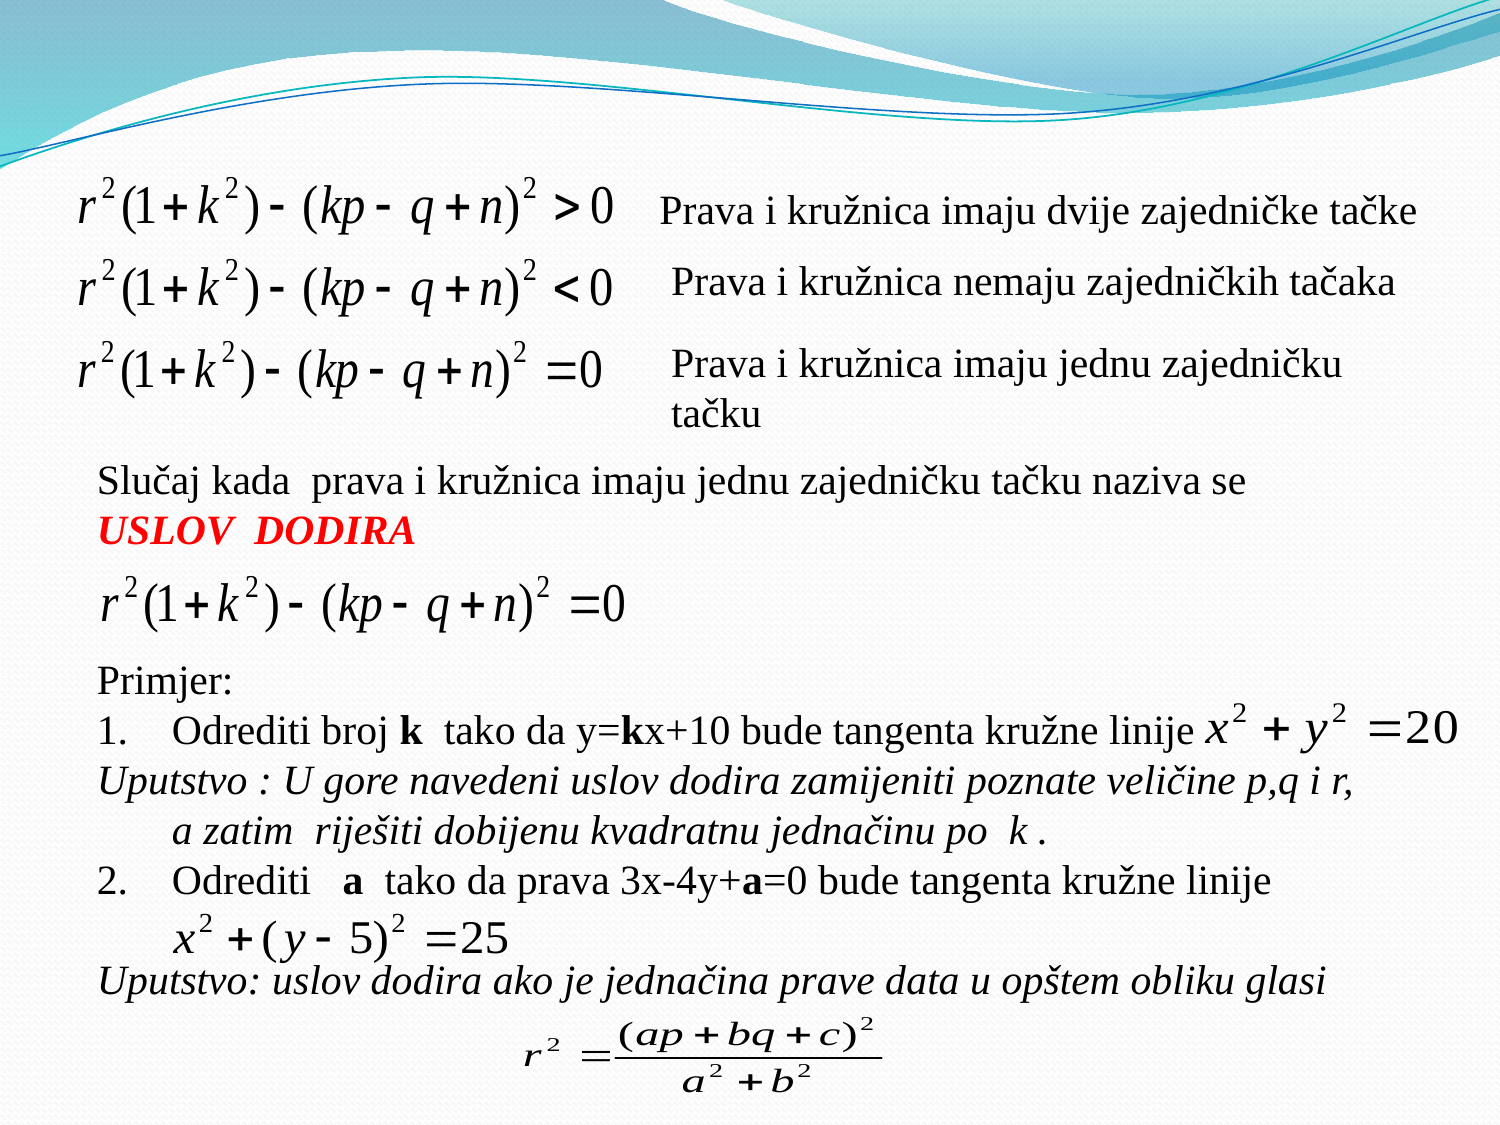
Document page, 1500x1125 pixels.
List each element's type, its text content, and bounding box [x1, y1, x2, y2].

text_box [70, 327, 610, 411]
text_box Prava i kružnica nemaju zajedničkih tačaka [656, 246, 1418, 311]
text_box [1195, 691, 1466, 765]
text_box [70, 245, 622, 329]
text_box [70, 163, 622, 245]
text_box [163, 902, 516, 973]
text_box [515, 1007, 891, 1101]
text_box Prava i kružnica imaju jednu zajedničku tačku [656, 328, 1418, 443]
text_box Prava i kružnica imaju dvije zajedničke tačke [644, 175, 1477, 291]
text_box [93, 562, 633, 645]
text_box Slučaj kada prava i kružnica imaju jednu zajedničku tačku naziva se USLOV DODIRA Primjer: Odrediti broj k tako da y=kx+10 bude tangenta kružne linije Uputstvo : U gore navedeni uslov dodira zamijeniti poznate veličine p,q i r, a zatim riješiti dobijenu kvadratnu jednačinu po k . Odrediti a tako da prava 3x-4y+a=0 bude tangenta kružne linije Uputstvo: uslov dodira ako je jednačina prave data u opštem obliku glasi [82, 445, 1383, 1111]
